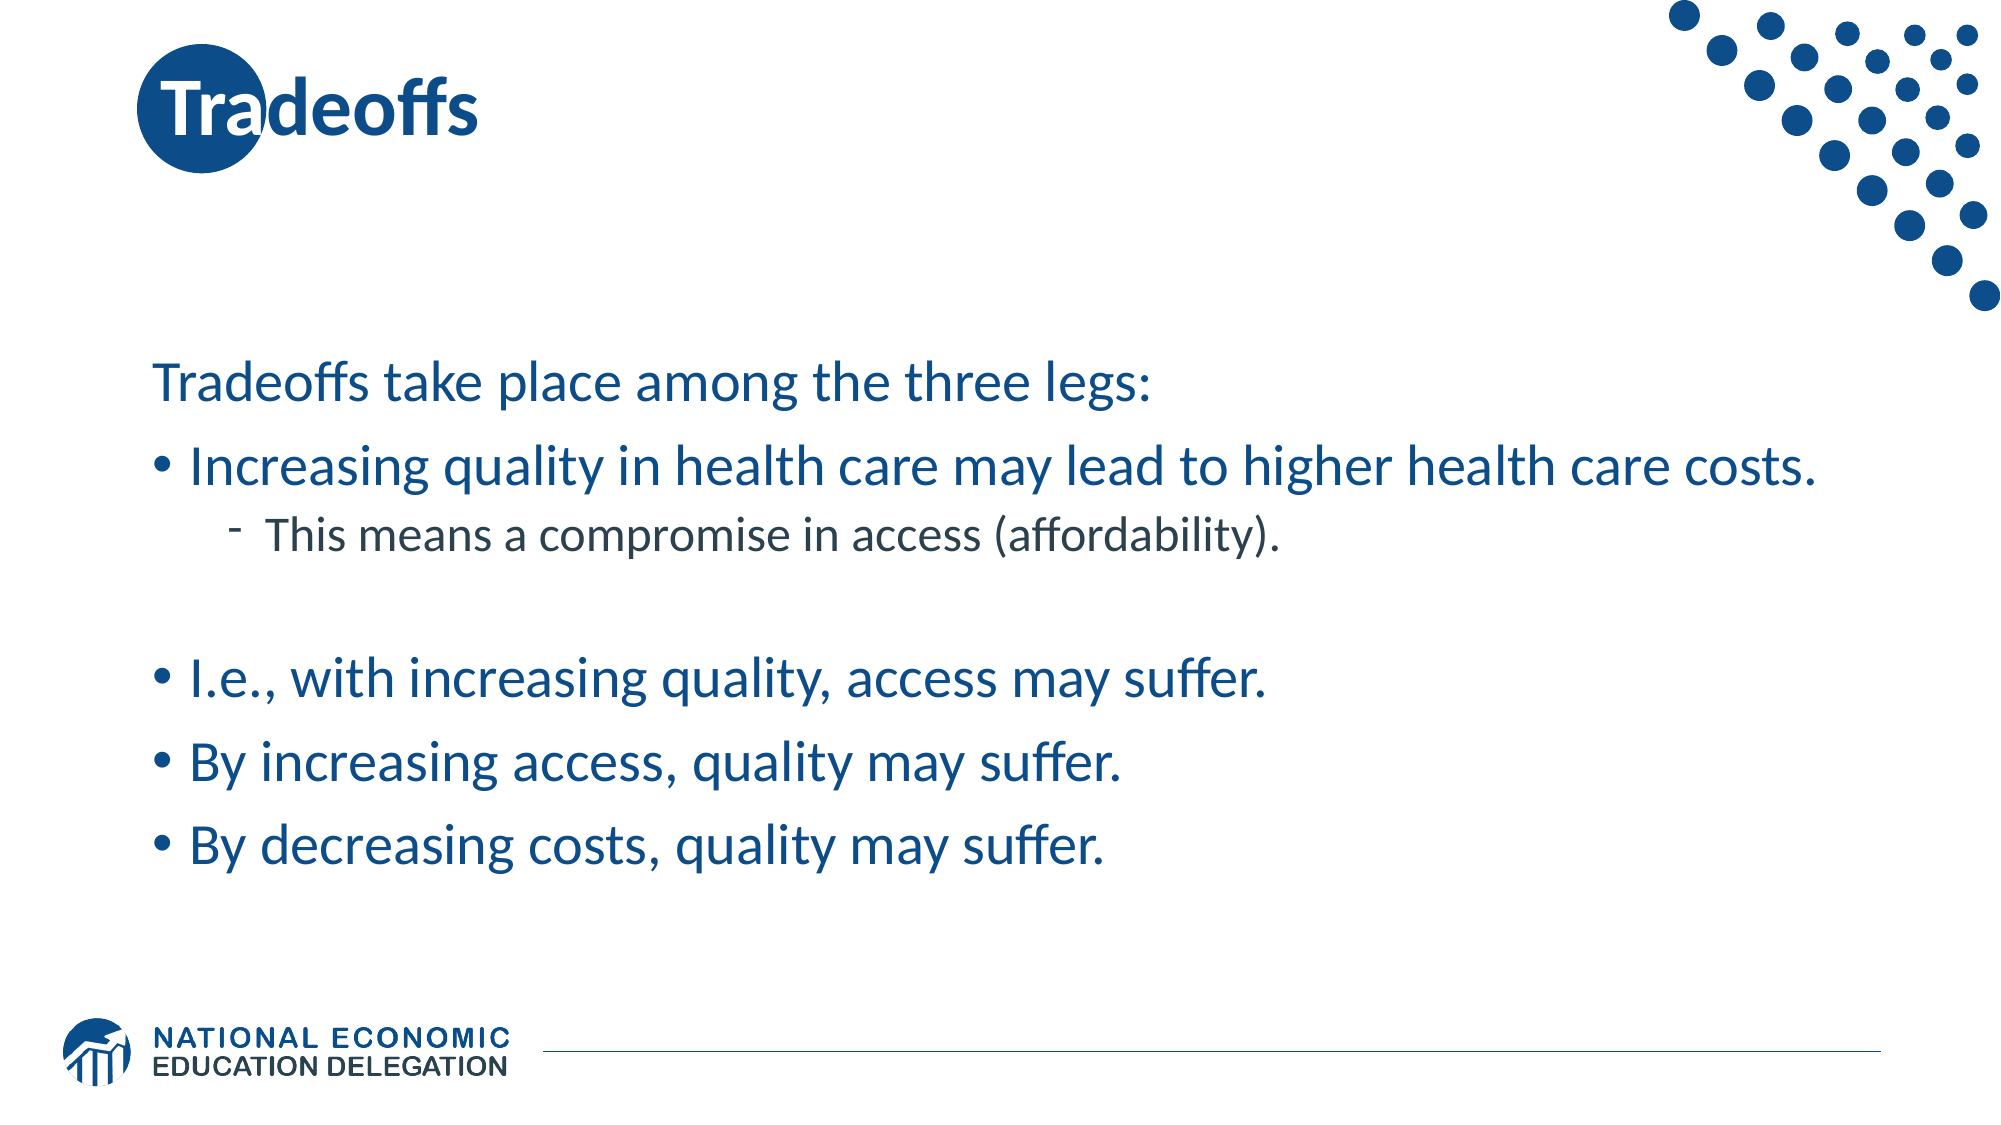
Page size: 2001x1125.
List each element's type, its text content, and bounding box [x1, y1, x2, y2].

picture [55, 1013, 520, 1091]
title Tradeoffs [145, 0, 1871, 218]
list Tradeoffs take place among the three legs: Increasing quality in health care may lead to higher health care costs. This means a compromise in access (affordability). I.e., with increasing quality, access may suffer. By increasing access, quality may suffer. By decreasing costs, quality may suffer. [137, 257, 1863, 972]
